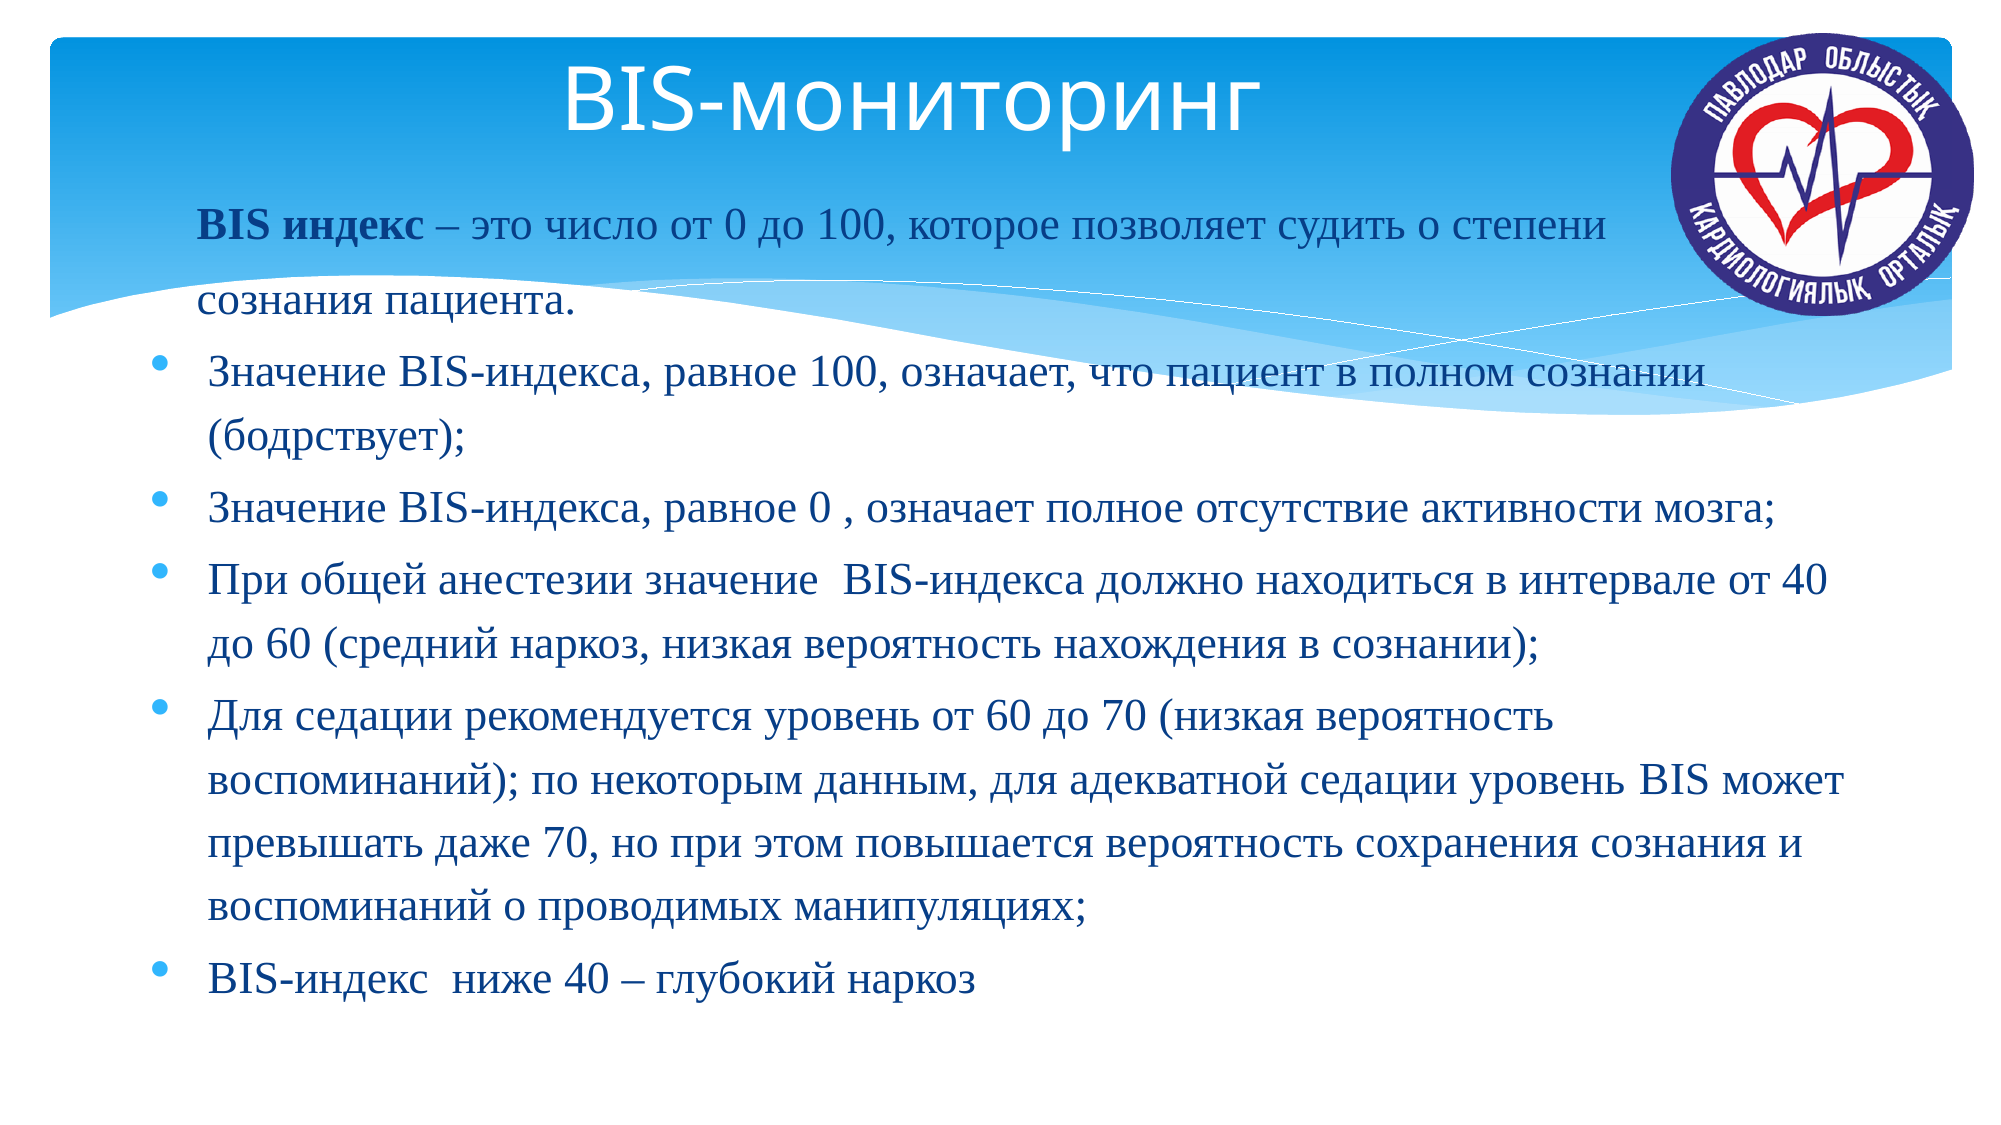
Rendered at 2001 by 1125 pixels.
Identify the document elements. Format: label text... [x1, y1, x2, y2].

list BIS индекс – это число от 0 до 100, которое позволяет судить о степени сознания пациента. Значение BIS-индекса, равное 100, означает, что пациент в полном сознании (бодрствует); Значение BIS-индекса, равное 0 , означает полное отсутствие активности мозга; При общей анестезии значение BIS-индекса должно находиться в интервале от 40 до 60 (средний наркоз, низкая вероятность нахождения в сознании); Для седации рекомендуется уровень от 60 до 70 (низкая вероятность воспоминаний); по некоторым данным, для адекватной седации уровень BIS может превышать даже 70, но при этом повышается вероятность сохранения сознания и воспоминаний о проводимых манипуляциях; BIS-индекс ниже 40 – глубокий наркоз [137, 174, 1863, 1014]
picture [1671, 33, 1974, 316]
title BIS-мониторинг [512, 33, 1311, 157]
